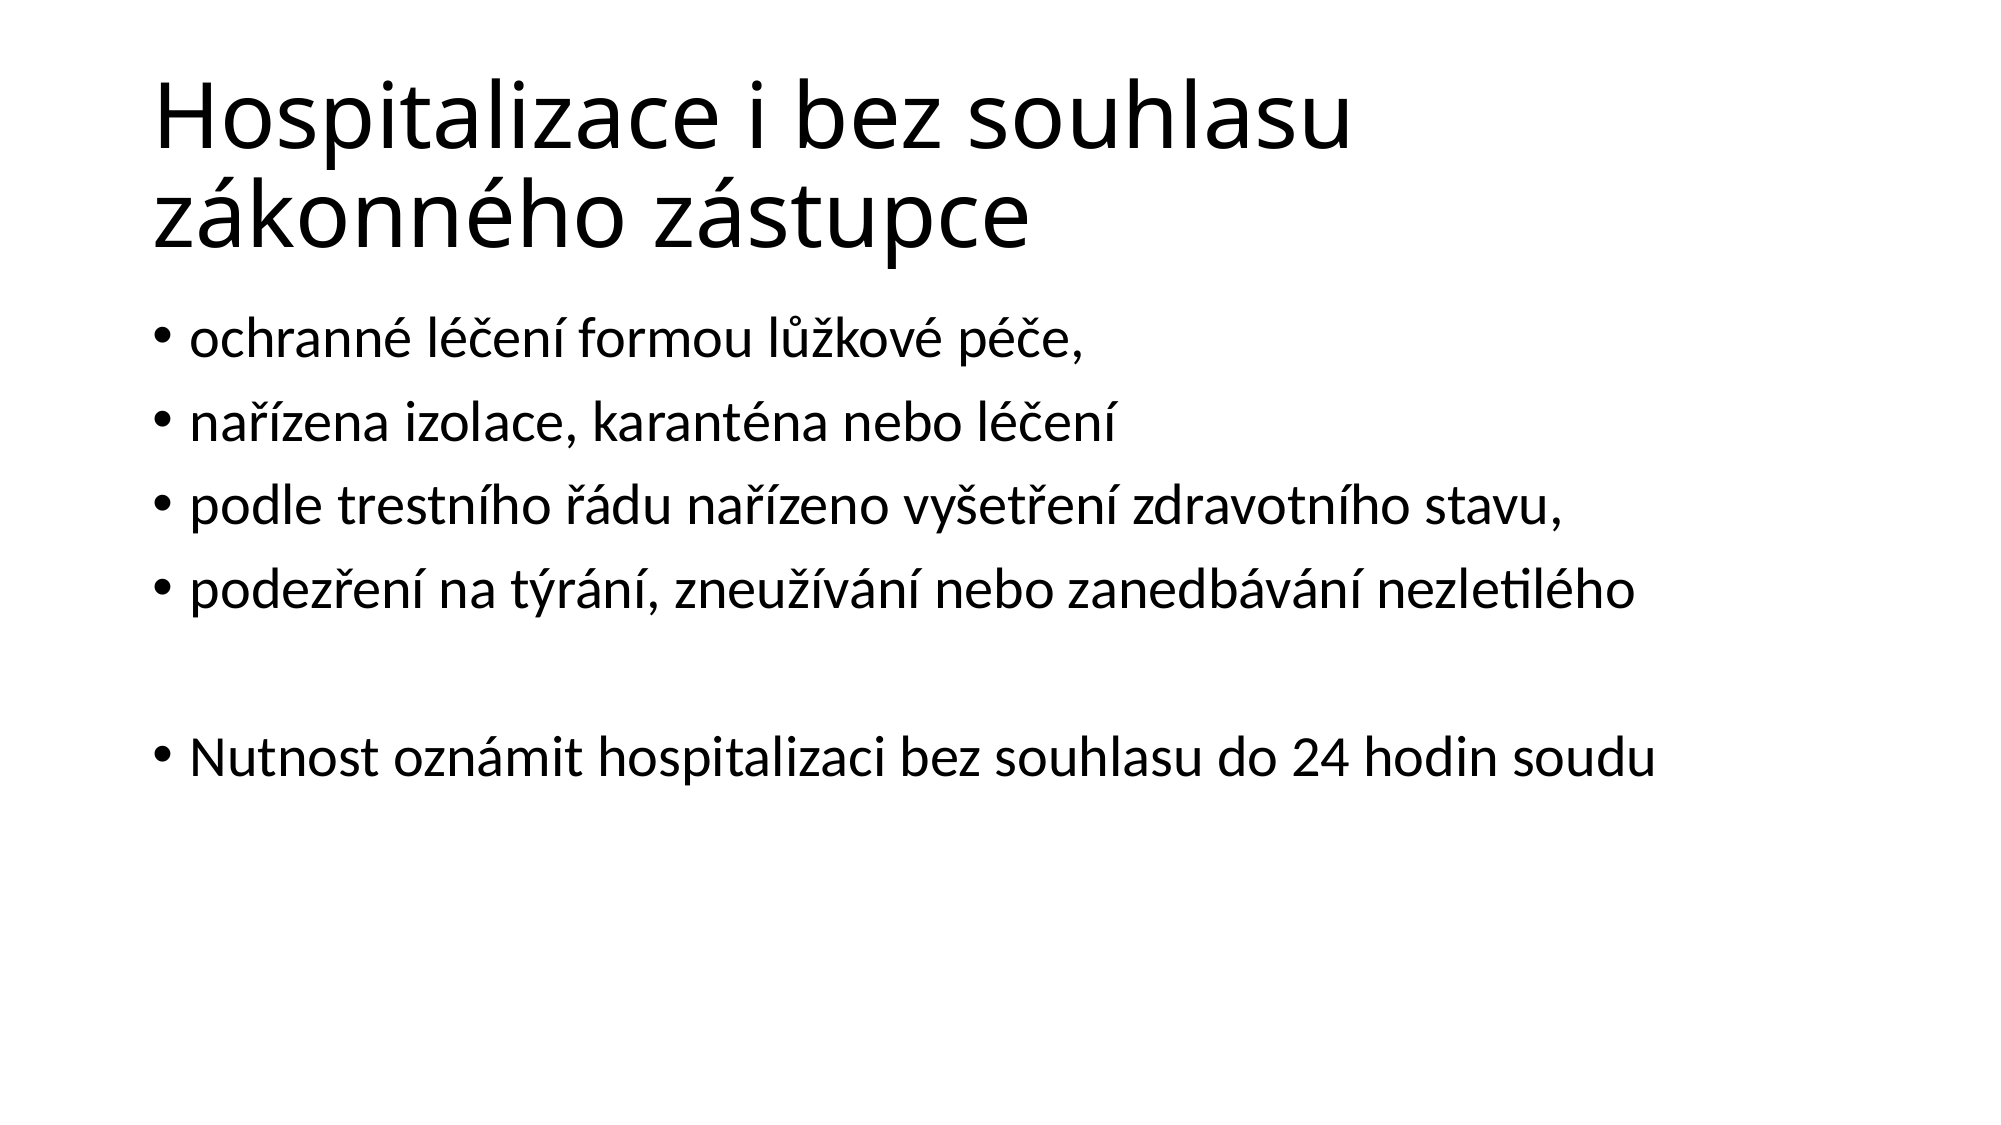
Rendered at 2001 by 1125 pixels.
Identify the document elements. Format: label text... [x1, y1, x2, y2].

title Hospitalizace i bez souhlasu zákonného zástupce [137, 59, 1863, 278]
list ochranné léčení formou lůžkové péče, nařízena izolace, karanténa nebo léčení podle trestního řádu nařízeno vyšetření zdravotního stavu, podezření na týrání, zneužívání nebo zanedbávání nezletilého Nutnost oznámit hospitalizaci bez souhlasu do 24 hodin soudu [137, 299, 1863, 1014]
